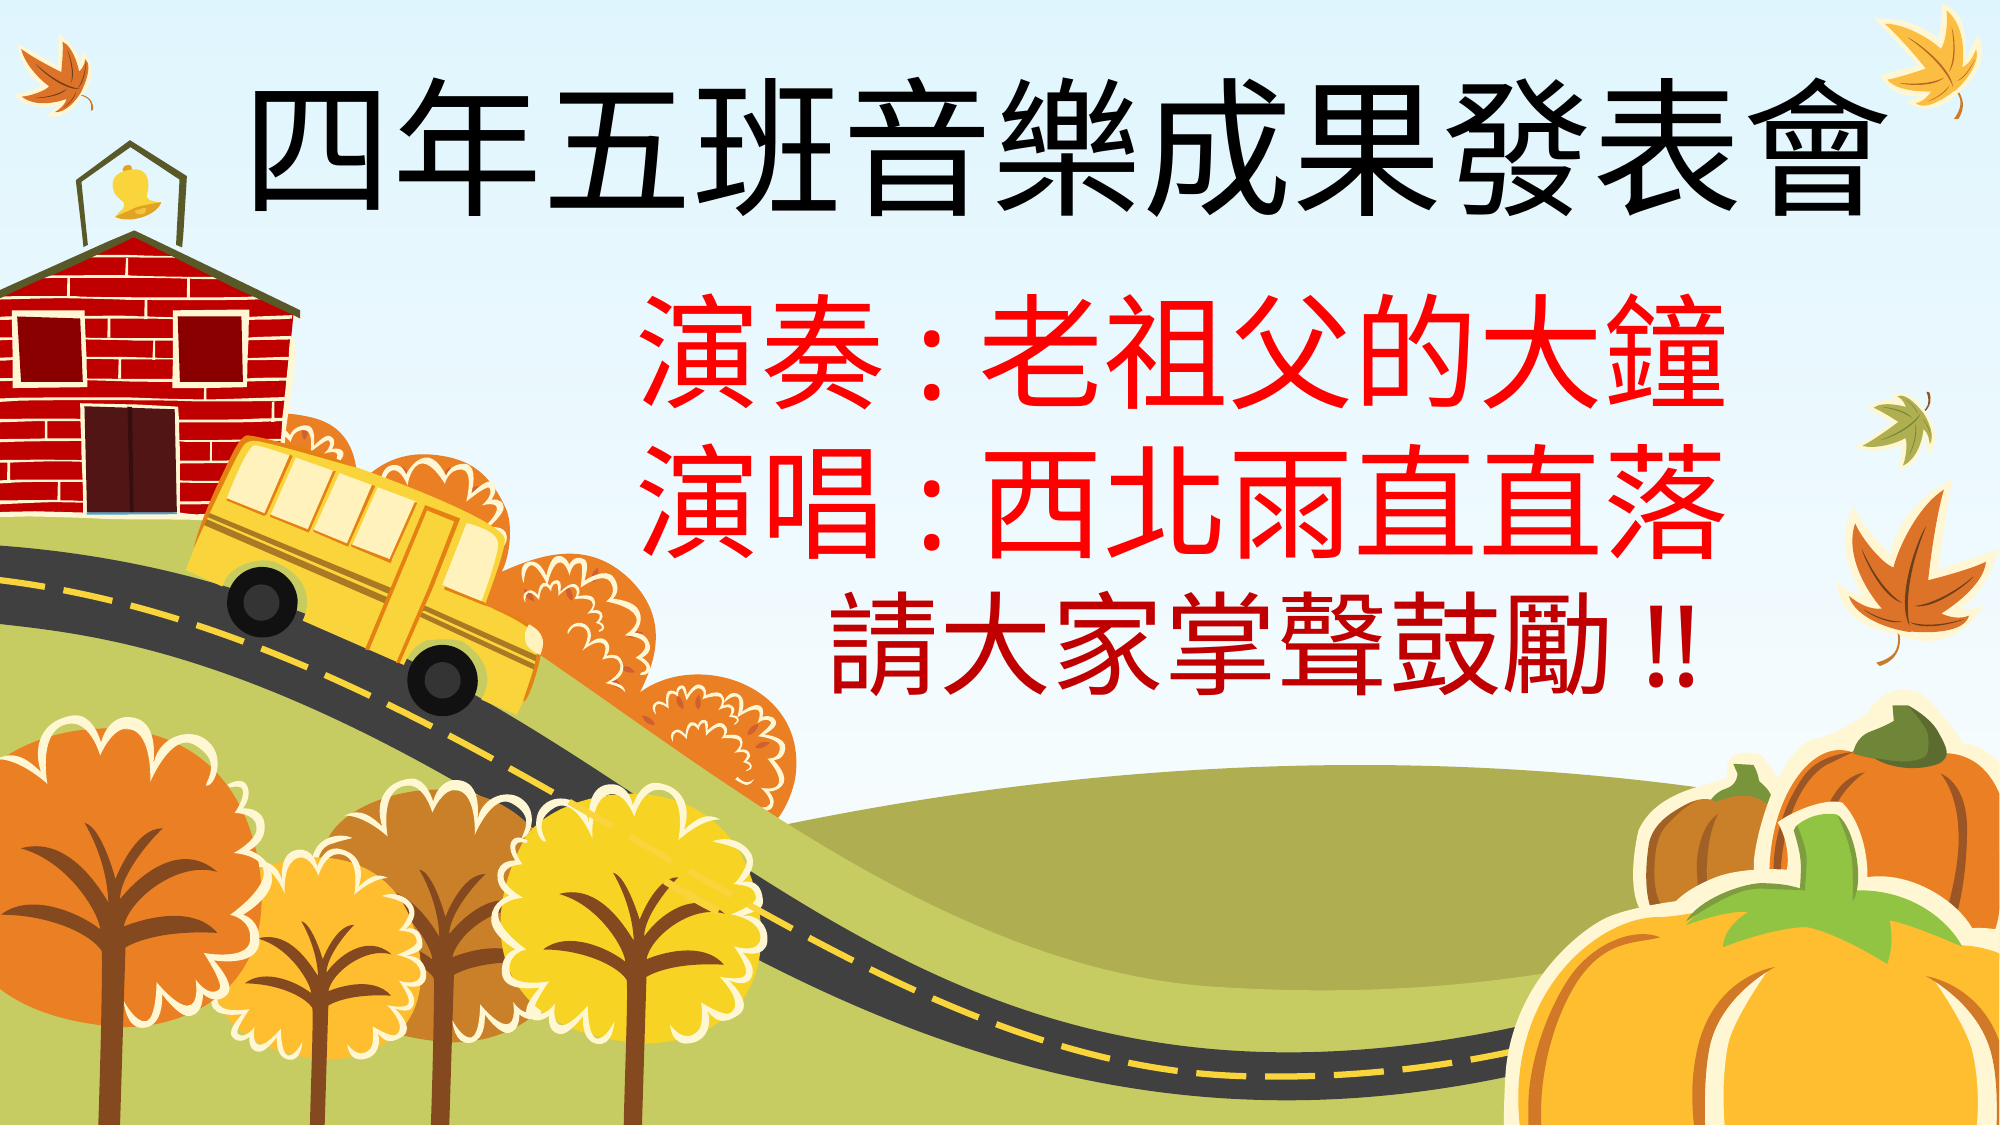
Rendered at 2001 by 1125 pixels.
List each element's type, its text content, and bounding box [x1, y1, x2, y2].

title 四年五班音樂成果發表會 [227, 39, 1909, 245]
subtitle 演奏:老祖父的大鐘 演唱:西北雨直直落 請大家掌聲鼓勵!! [620, 266, 1909, 558]
